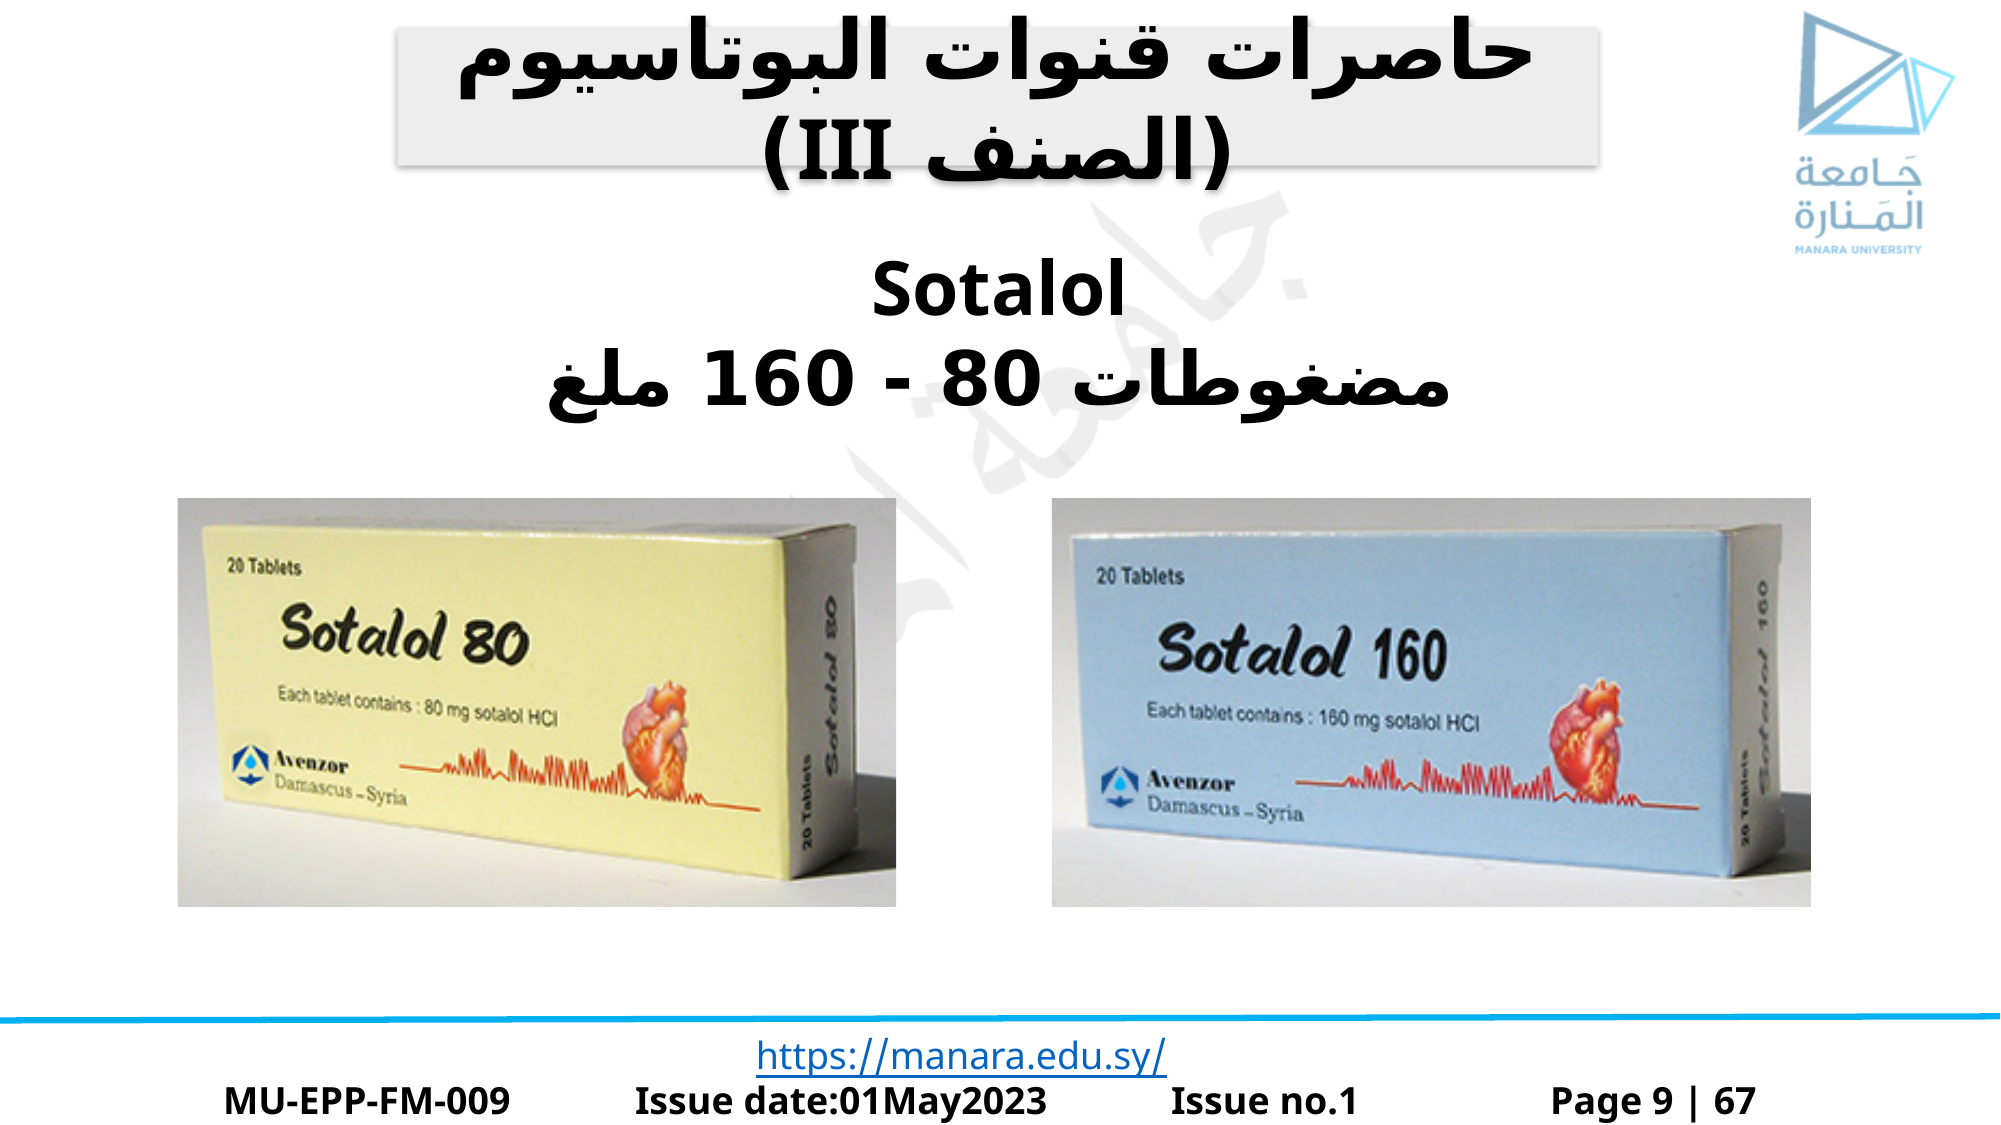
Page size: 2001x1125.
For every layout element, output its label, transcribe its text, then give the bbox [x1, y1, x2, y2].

text_box Sotalol مضغوطات 80 - 160 ملغ [352, 233, 594, 429]
text_box https://manara.edu.sy/ [741, 1024, 1182, 1071]
picture [1736, 6, 1987, 264]
text_box حاصرات قنوات البوتاسيوم (الصنف III) [396, 26, 1599, 167]
table_header Issue no.1 [1071, 1071, 1460, 1119]
table_header Page 9 | 67 [1460, 1071, 1848, 1119]
picture [177, 153, 1811, 907]
table_header Issue date:01May2023 [611, 1071, 1071, 1119]
text_box Sotalol مضغوطات 80 - 160 ملغ [1329, 233, 1648, 429]
table_header MU-EPP-FM-009 [123, 1071, 611, 1119]
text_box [0, 1016, 2000, 1021]
